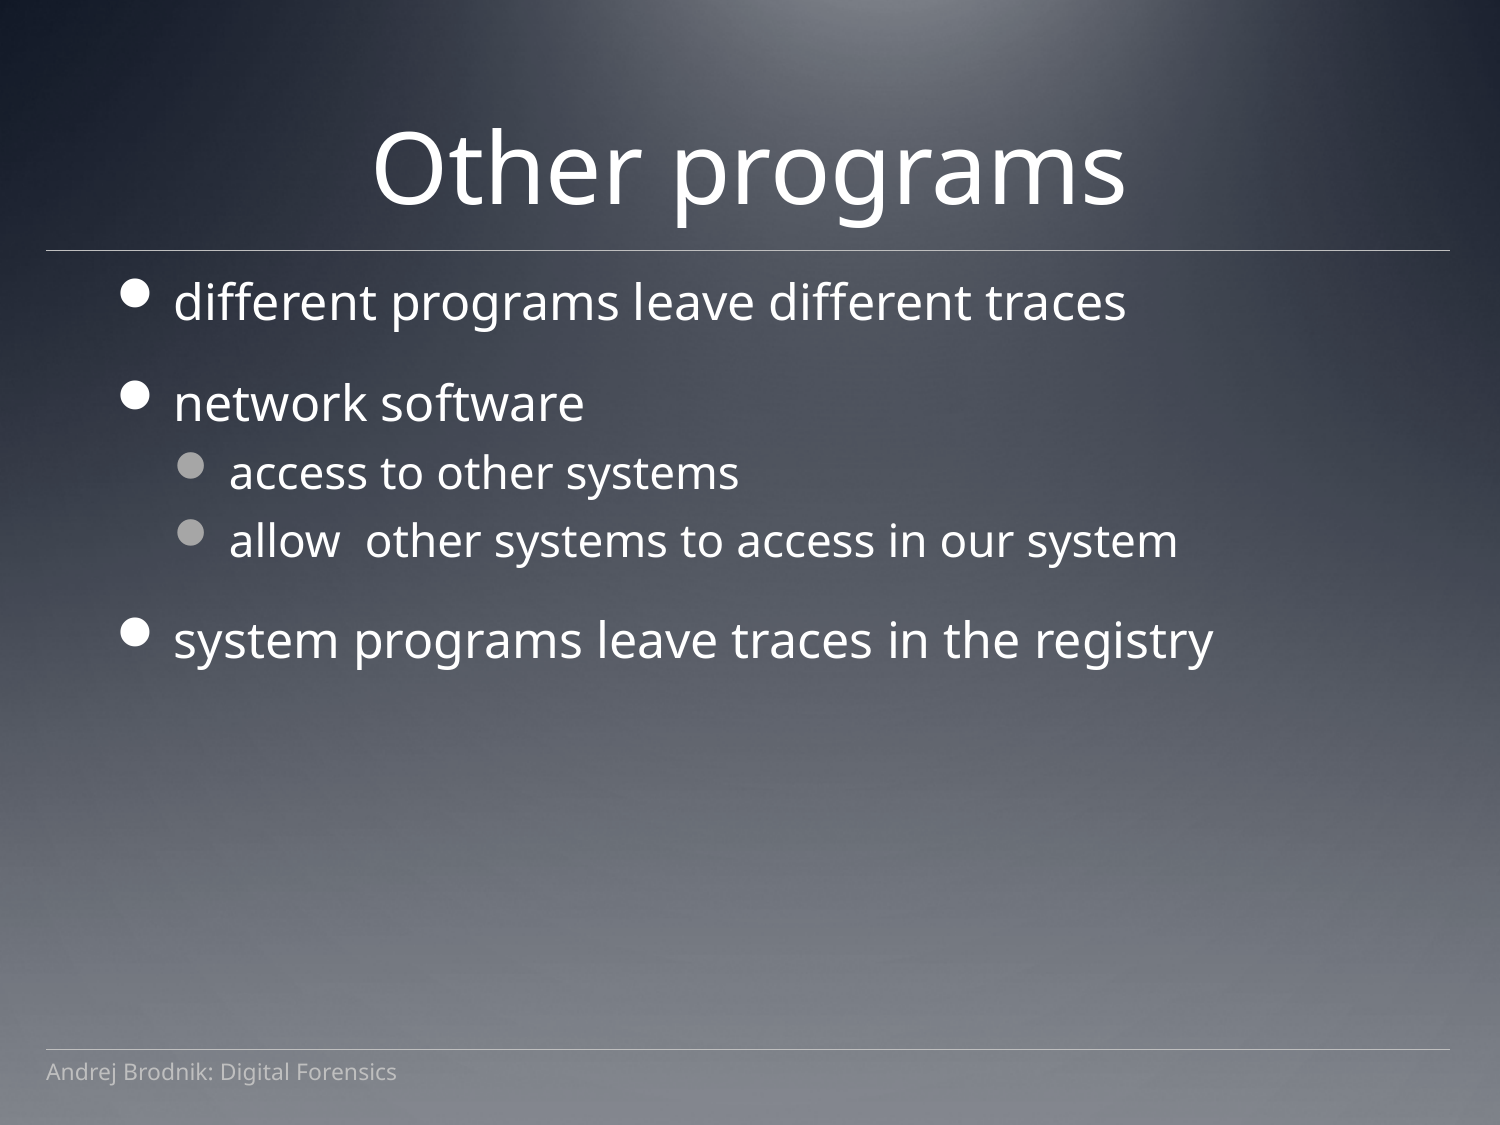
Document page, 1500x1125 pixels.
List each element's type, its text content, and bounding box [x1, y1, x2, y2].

list different programs leave different traces network software access to other systems allow other systems to access in our system system programs leave traces in the registry [101, 262, 1394, 1024]
title Other programs [105, 17, 1394, 233]
footer Andrej Brodnik: Digital Forensics [46, 1042, 521, 1103]
